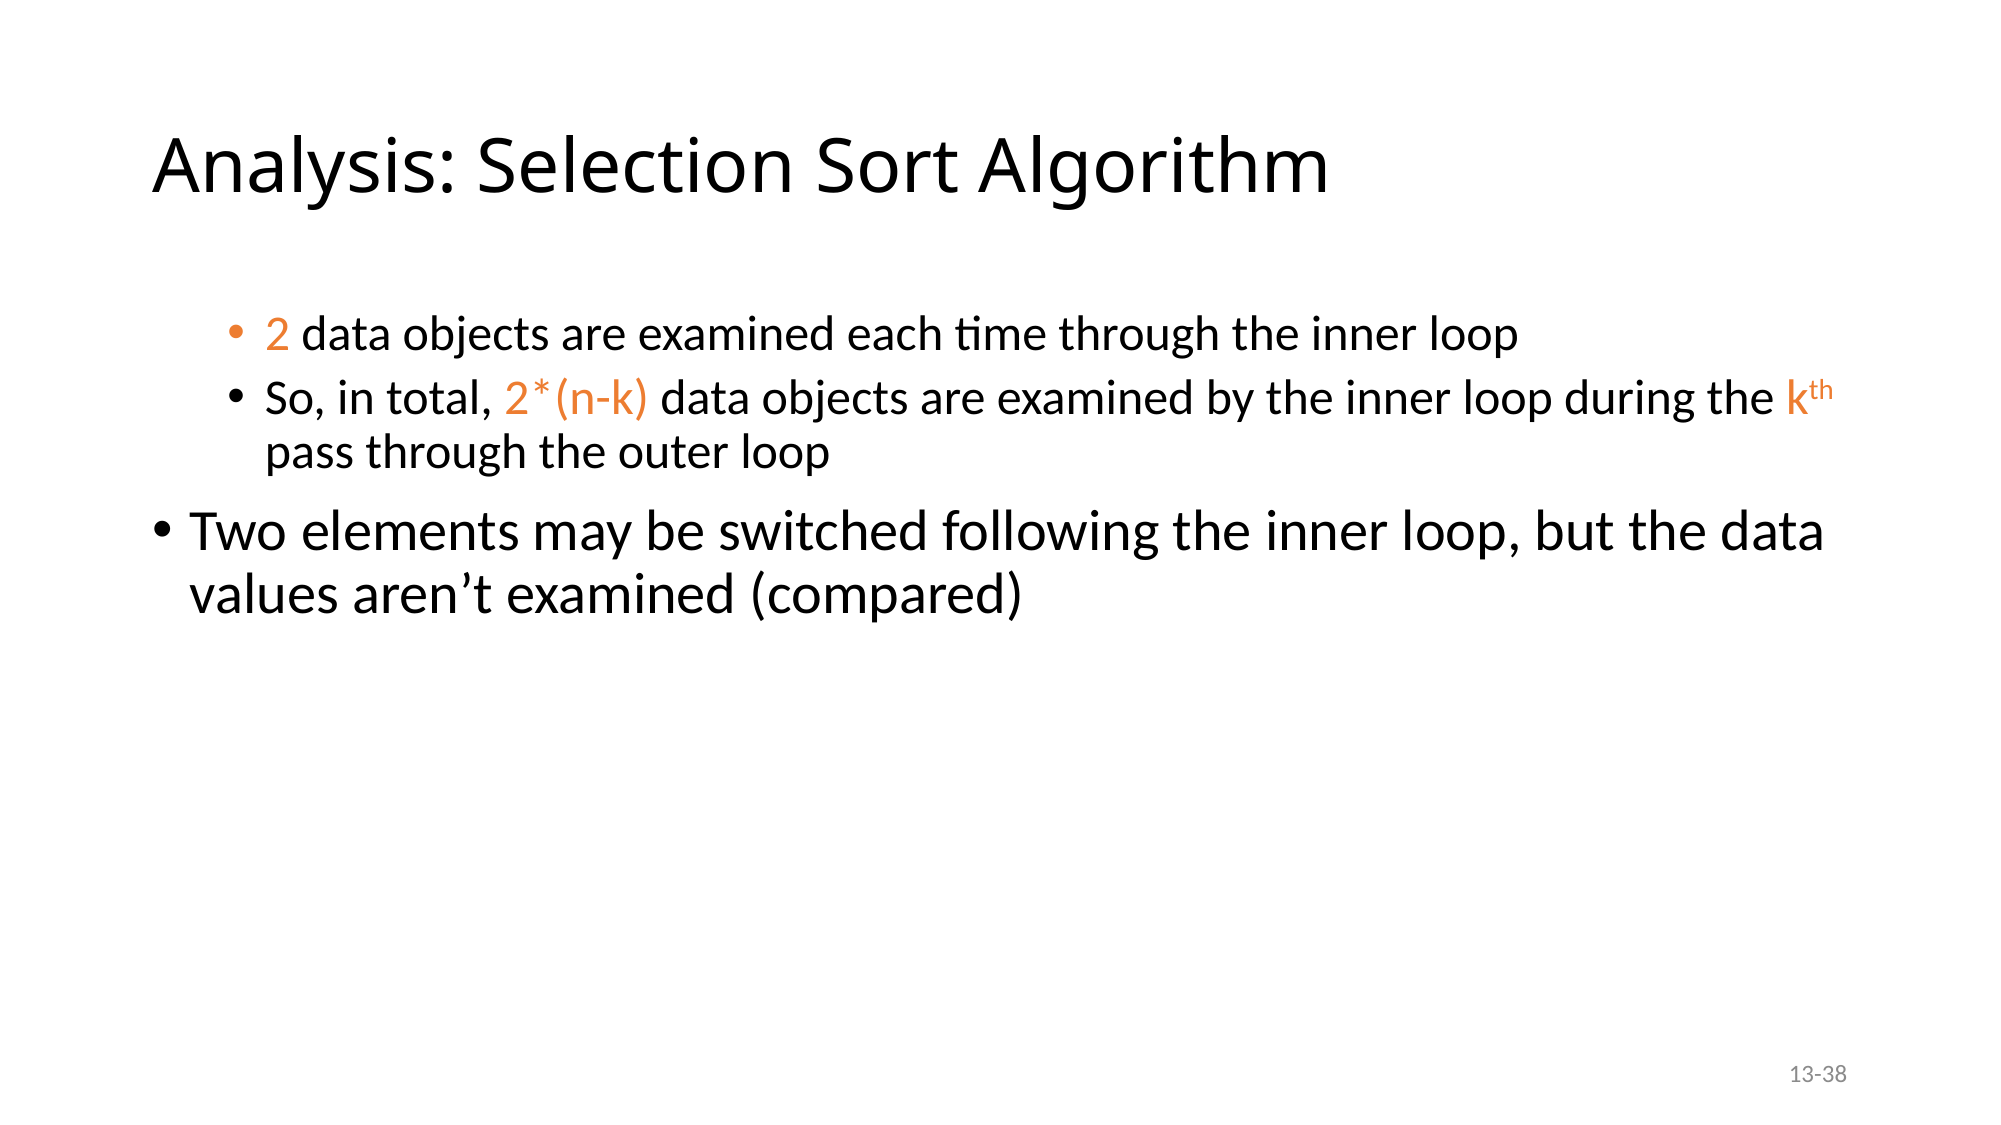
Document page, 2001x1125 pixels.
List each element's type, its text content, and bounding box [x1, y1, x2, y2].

title Analysis: Selection Sort Algorithm [137, 59, 1863, 278]
slide_number 13-38 [1412, 1042, 1863, 1103]
list 2 data objects are examined each time through the inner loop So, in total, 2*(n-k) data objects are examined by the inner loop during the kth pass through the outer loop Two elements may be switched following the inner loop, but the data values aren’t examined (compared) [137, 299, 1863, 1014]
